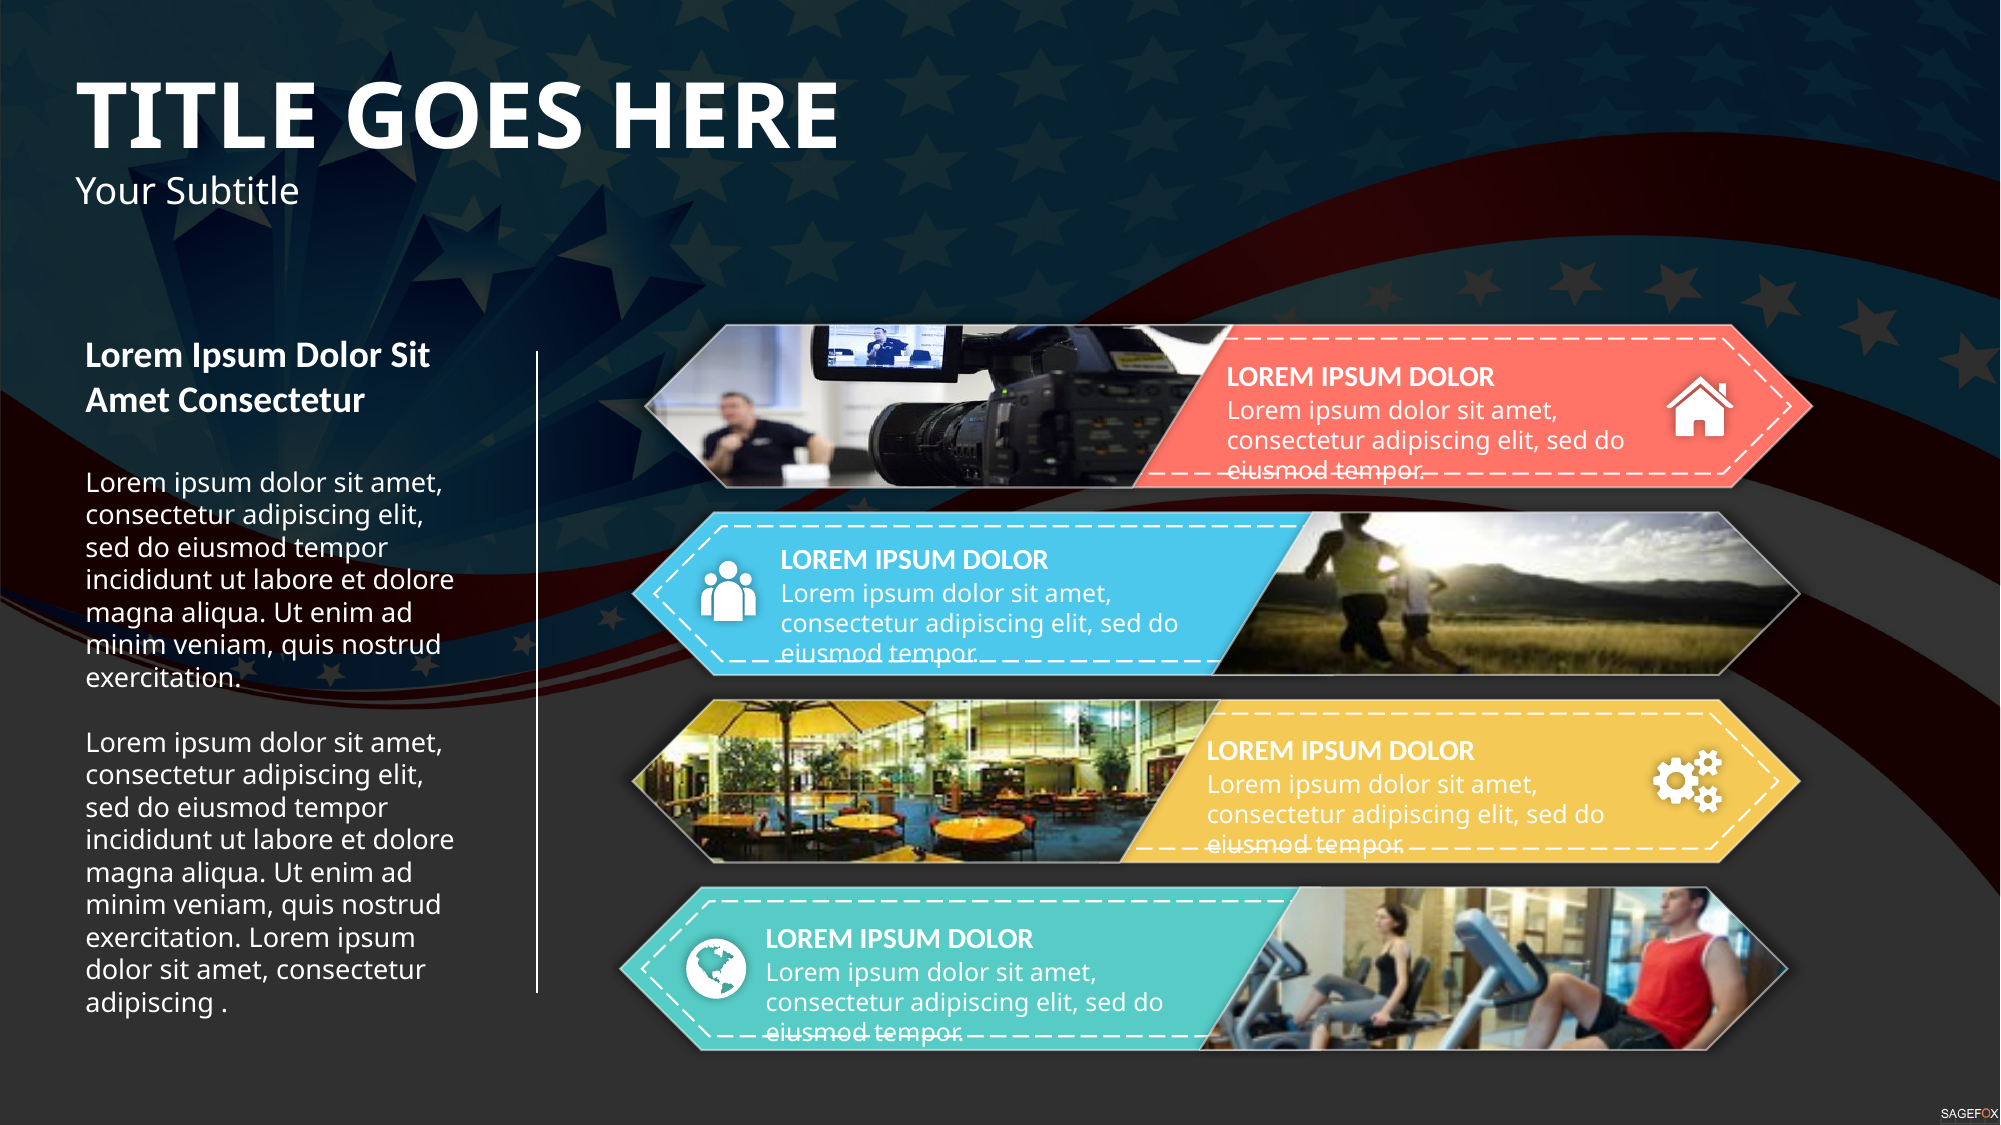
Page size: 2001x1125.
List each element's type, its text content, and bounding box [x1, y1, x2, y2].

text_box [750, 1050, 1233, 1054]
text_box TITLE GOES HERE Your Subtitle [60, 49, 1036, 220]
text_box [1211, 511, 1802, 676]
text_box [1112, 324, 1813, 488]
picture [0, 0, 2001, 1125]
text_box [632, 512, 1333, 675]
text_box [643, 323, 1134, 489]
text_box Lorem Ipsum Dolor Sit Amet Consectetur Lorem ipsum dolor sit amet, consectetur adipiscing elit, sed do eiusmod tempor incididunt ut labore et dolore magna aliqua. Ut enim ad minim veniam, quis nostrud exercitation. Lorem ipsum dolor sit amet, consectetur adipiscing elit, sed do eiusmod tempor incididunt ut labore et dolore magna aliqua. Ut enim ad minim veniam, quis nostrud exercitation. Lorem ipsum dolor sit amet, consectetur adipiscing . [70, 322, 475, 1025]
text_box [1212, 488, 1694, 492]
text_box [620, 887, 1321, 1050]
text_box [1233, 886, 1789, 1051]
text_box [1099, 699, 1800, 863]
text_box [631, 698, 1121, 864]
